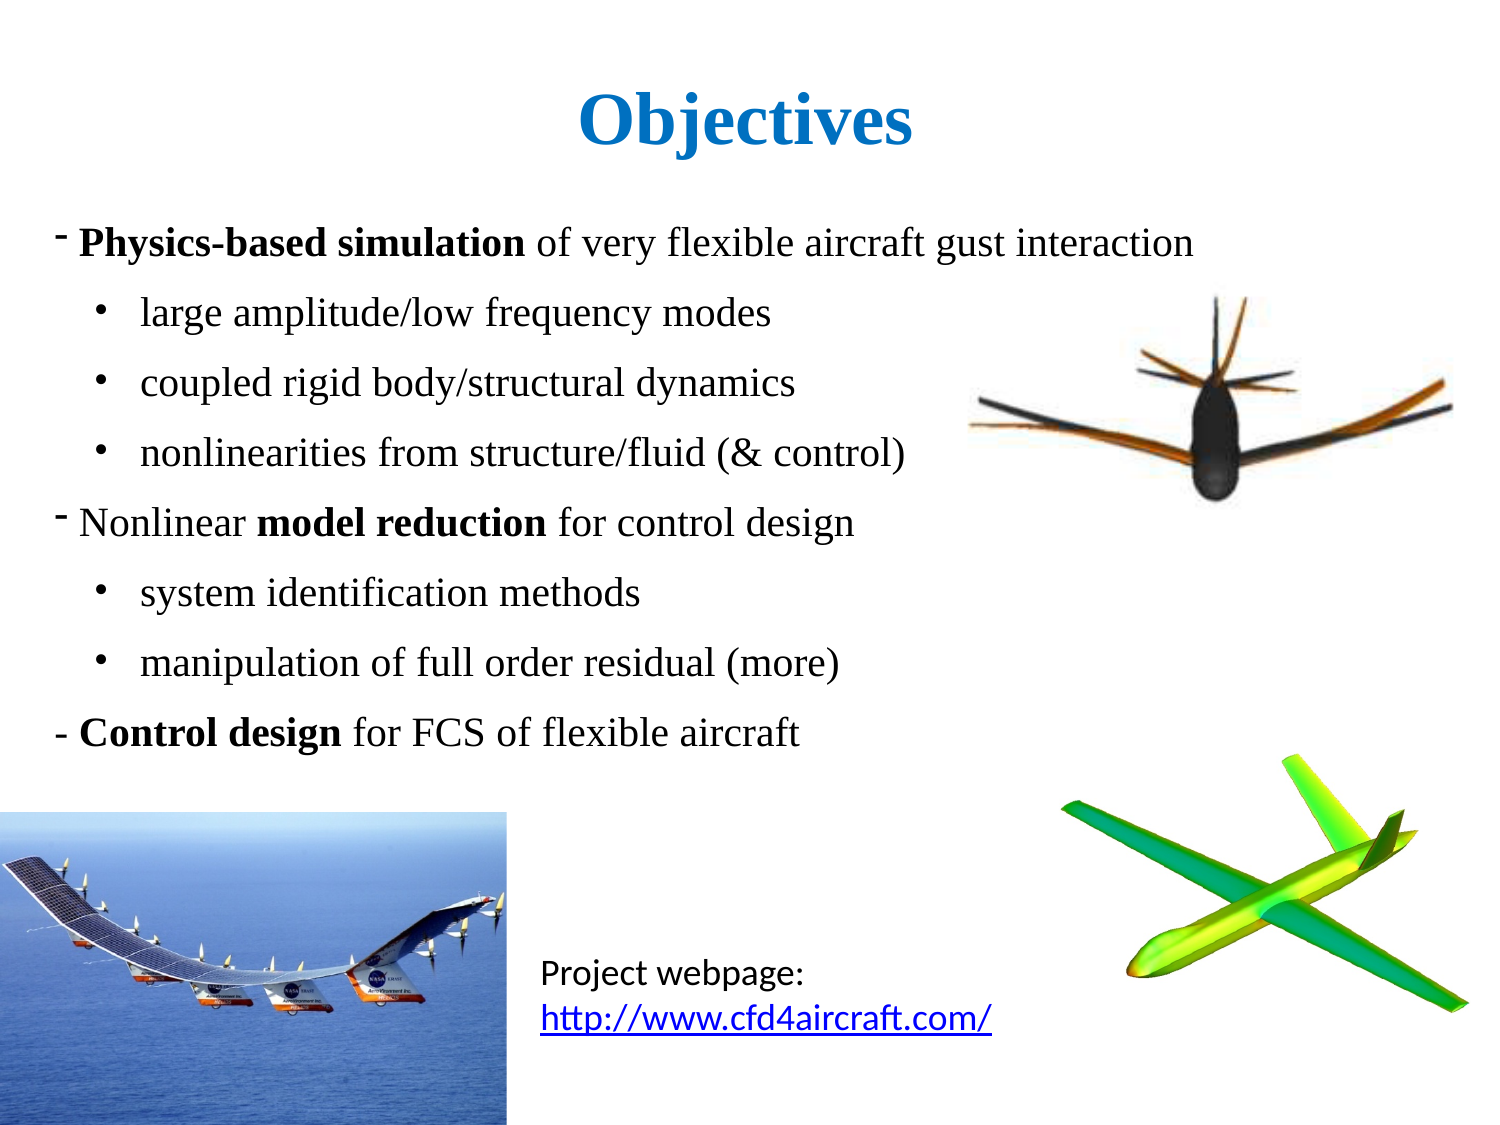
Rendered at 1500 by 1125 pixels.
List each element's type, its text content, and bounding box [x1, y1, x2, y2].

picture [0, 811, 507, 1125]
text_box Project webpage: http://www.cfd4aircraft.com/ [525, 940, 1010, 1046]
picture [1056, 751, 1471, 1014]
picture [938, 266, 1463, 516]
text_box Objectives Physics-based simulation of very flexible aircraft gust interaction large amplitude/low frequency modes coupled rigid body/structural dynamics nonlinearities from structure/fluid (& control) Nonlinear model reduction for control design system identification methods manipulation of full order residual (more) - Control design for FCS of flexible aircraft [39, 1, 1453, 763]
